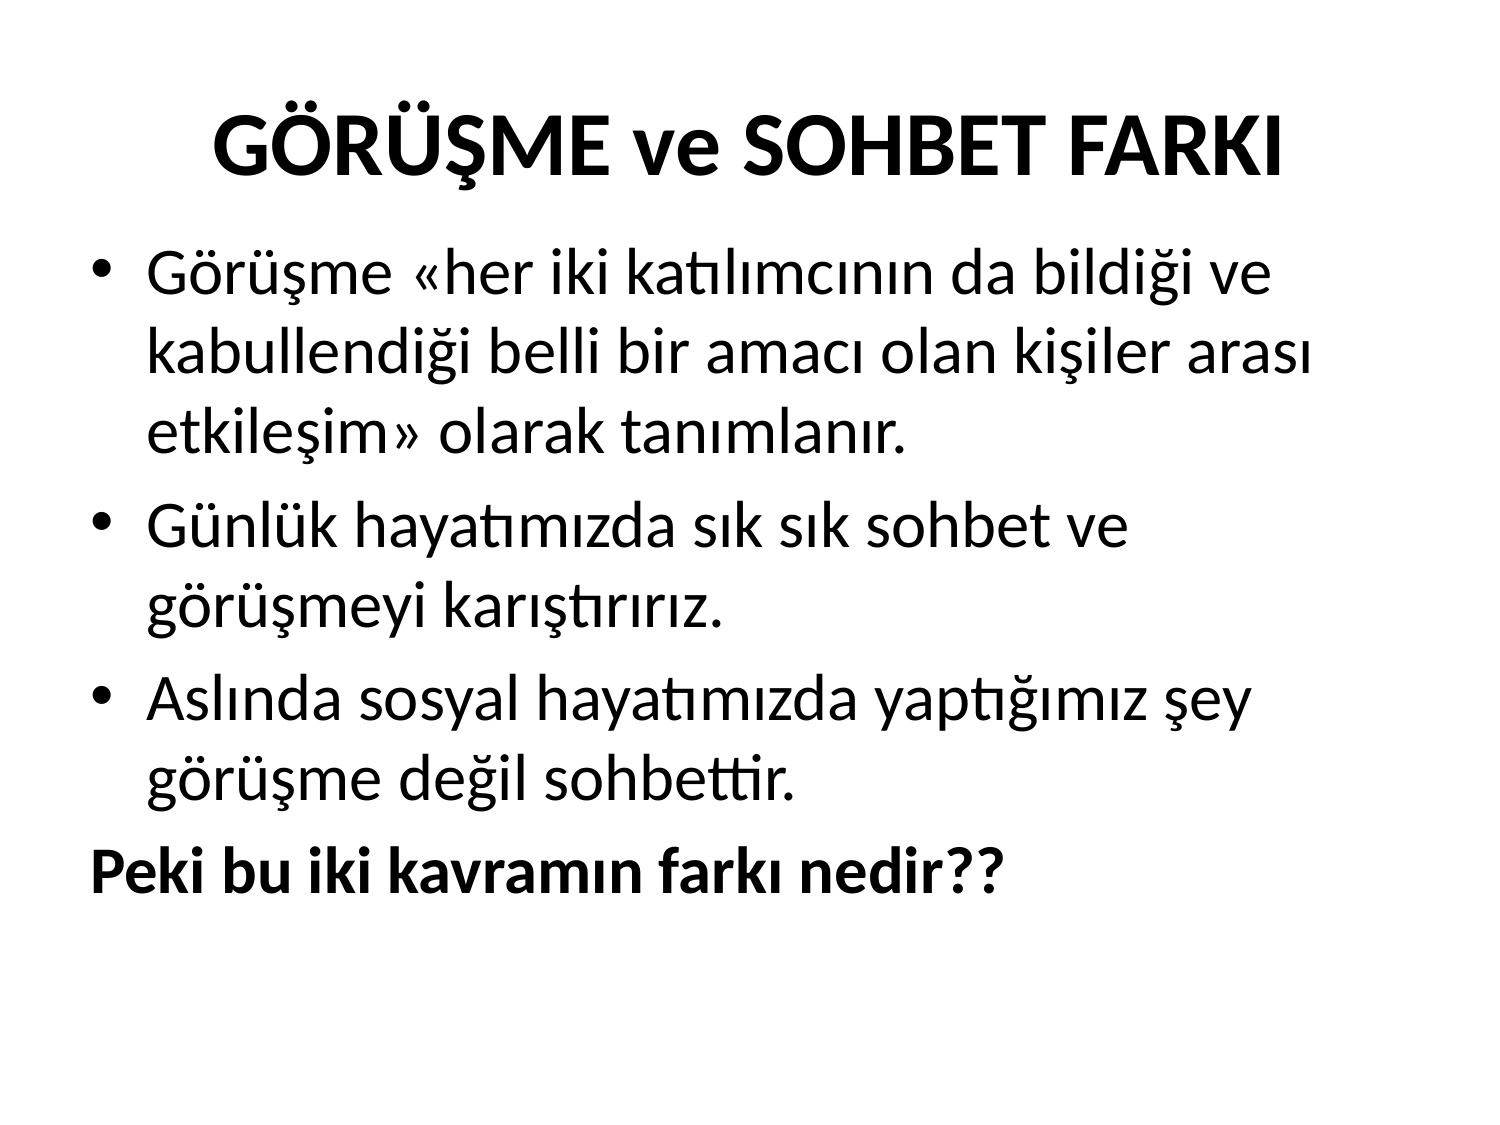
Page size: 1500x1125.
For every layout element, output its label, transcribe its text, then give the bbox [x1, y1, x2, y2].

list Görüşme «her iki katılımcının da bildiği ve kabullendiği belli bir amacı olan kişiler arası etkileşim» olarak tanımlanır. Günlük hayatımızda sık sık sohbet ve görüşmeyi karıştırırız. Aslında sosyal hayatımızda yaptığımız şey görüşme değil sohbettir. Peki bu iki kavramın farkı nedir?? [75, 219, 1425, 1005]
title GÖRÜŞME ve SOHBET FARKI [75, 45, 1425, 219]
